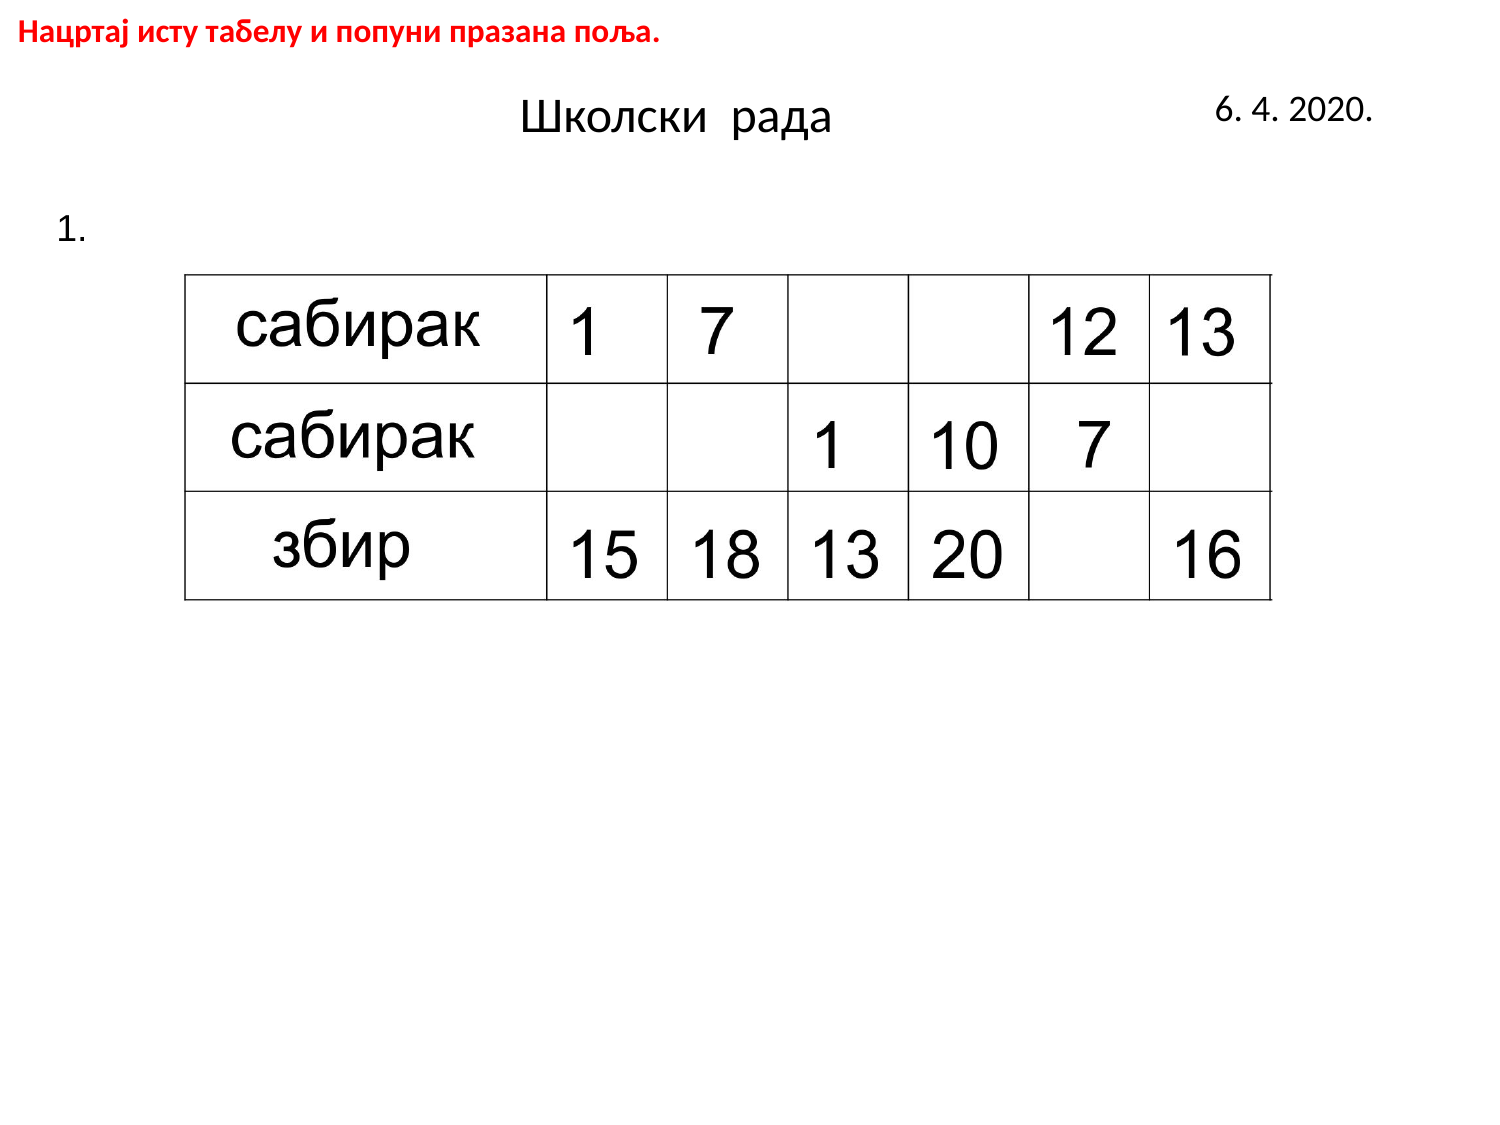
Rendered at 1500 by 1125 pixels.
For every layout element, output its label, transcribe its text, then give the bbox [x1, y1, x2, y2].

text_box Школски рада [505, 75, 860, 150]
text_box Нацртај исту табелу и попуни празана поља. [3, 2, 677, 57]
picture [182, 266, 1273, 610]
text_box 1. [41, 196, 103, 256]
text_box 6. 4. 2020. [1199, 76, 1390, 137]
